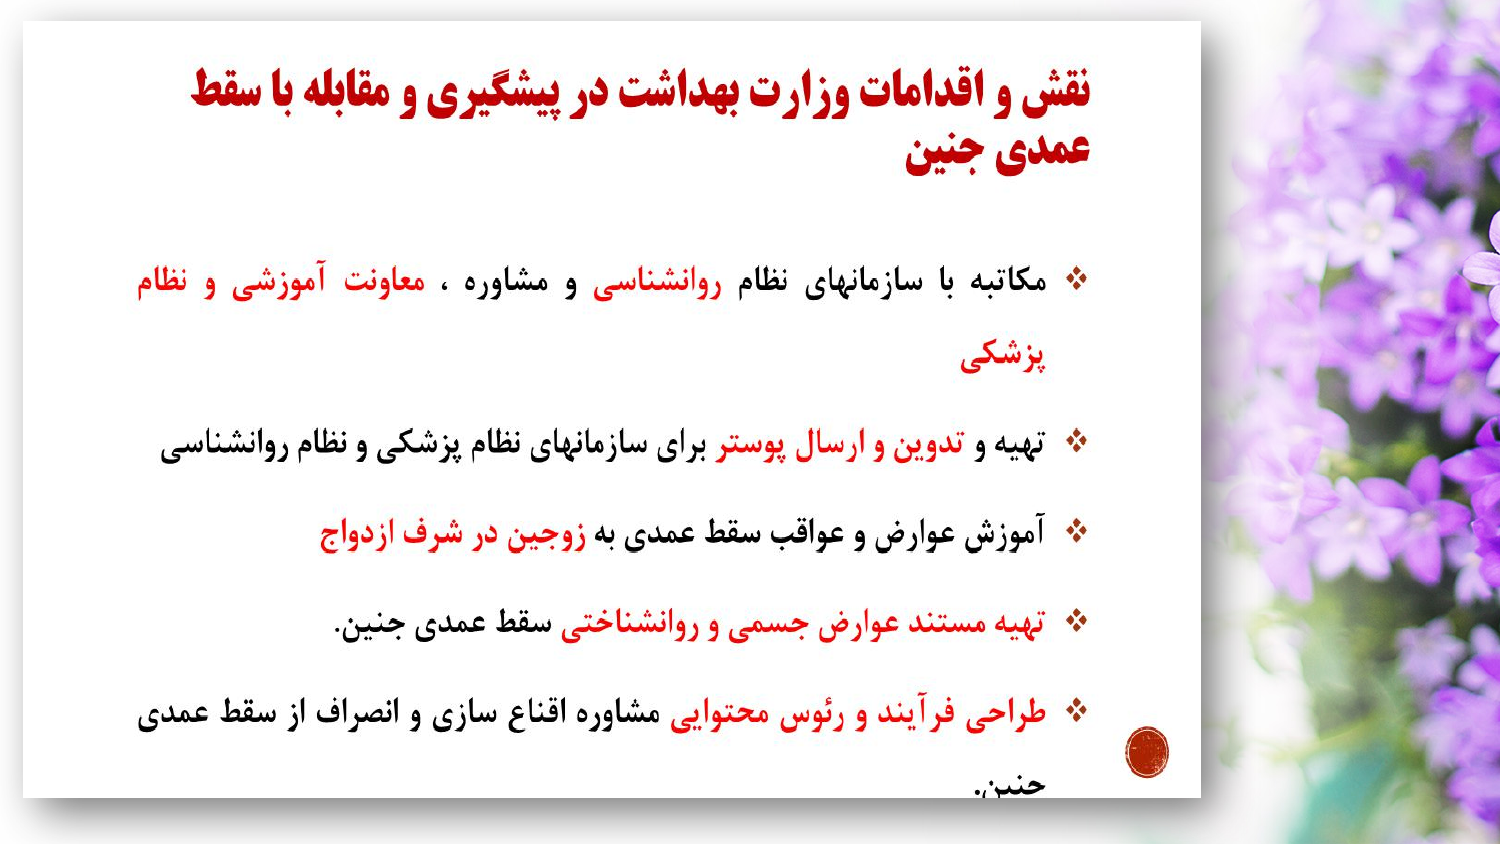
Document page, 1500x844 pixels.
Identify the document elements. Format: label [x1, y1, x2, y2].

picture [0, 0, 1500, 844]
list [23, 20, 1202, 798]
